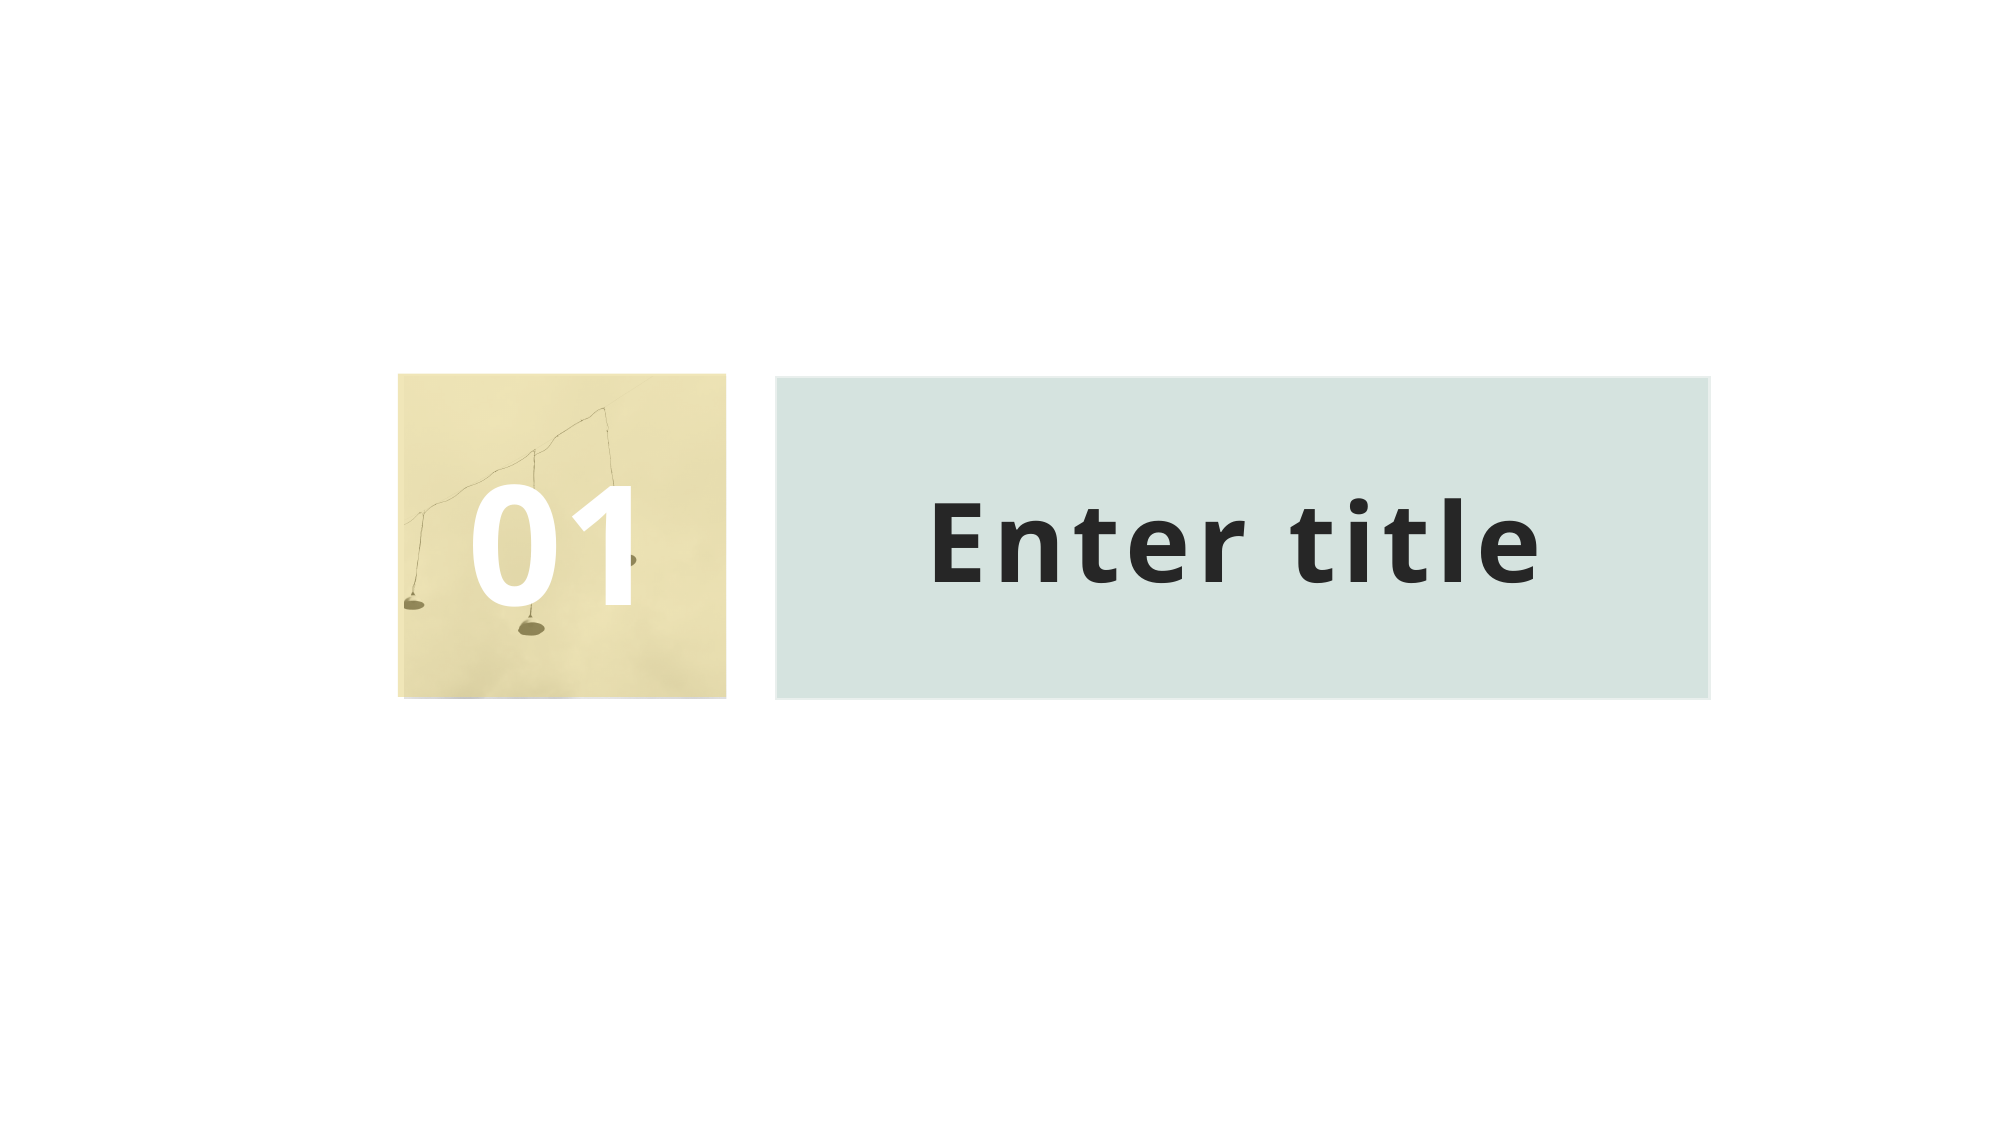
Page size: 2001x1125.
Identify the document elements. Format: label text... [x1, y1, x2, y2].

title Enter title [907, 464, 1561, 615]
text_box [385, 360, 741, 716]
